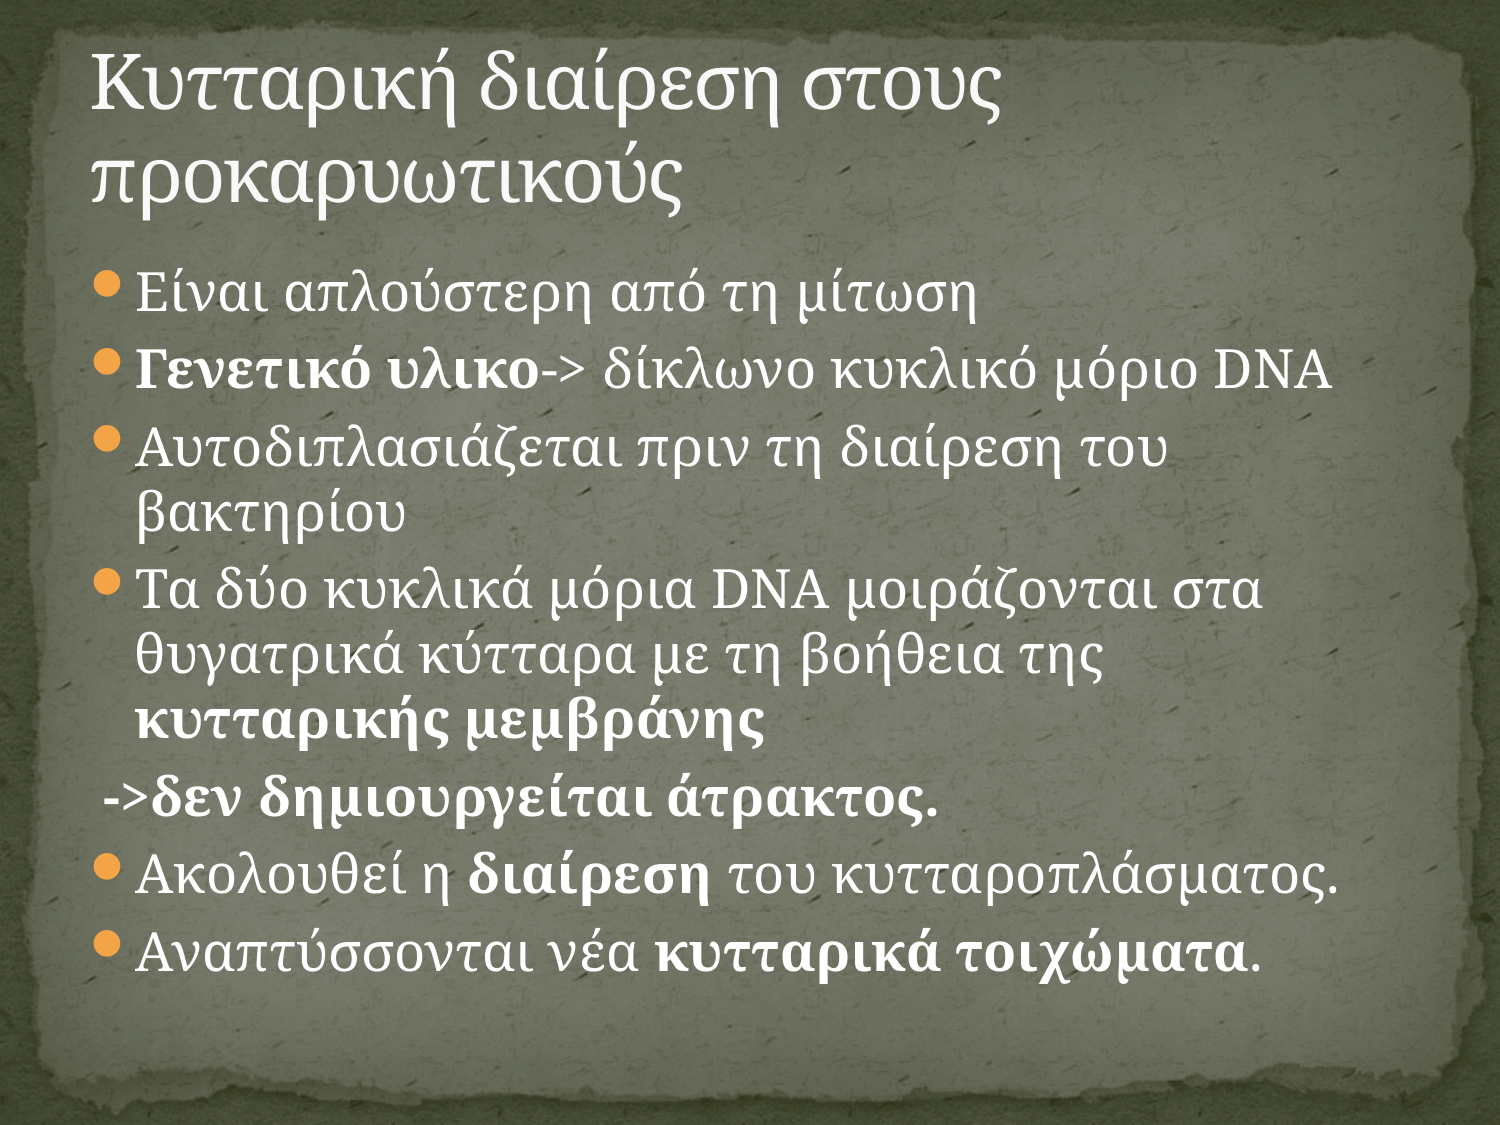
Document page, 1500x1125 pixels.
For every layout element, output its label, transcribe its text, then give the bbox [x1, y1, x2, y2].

list Είναι απλούστερη από τη μίτωση Γενετικό υλικο-> δίκλωνο κυκλικό μόριο DNA Αυτοδιπλασιάζεται πριν τη διαίρεση του βακτηρίου Τα δύο κυκλικά μόρια DNA μοιράζονται στα θυγατρικά κύτταρα με τη βοήθεια της κυτταρικής μεμβράνης ->δεν δημιουργείται άτρακτος. Ακολουθεί η διαίρεση του κυτταροπλάσματος. Αναπτύσσονται νέα κυτταρικά τοιχώματα. [75, 249, 1425, 1000]
title Κυτταρική διαίρεση στους προκαρυωτικούς [74, 24, 1425, 225]
